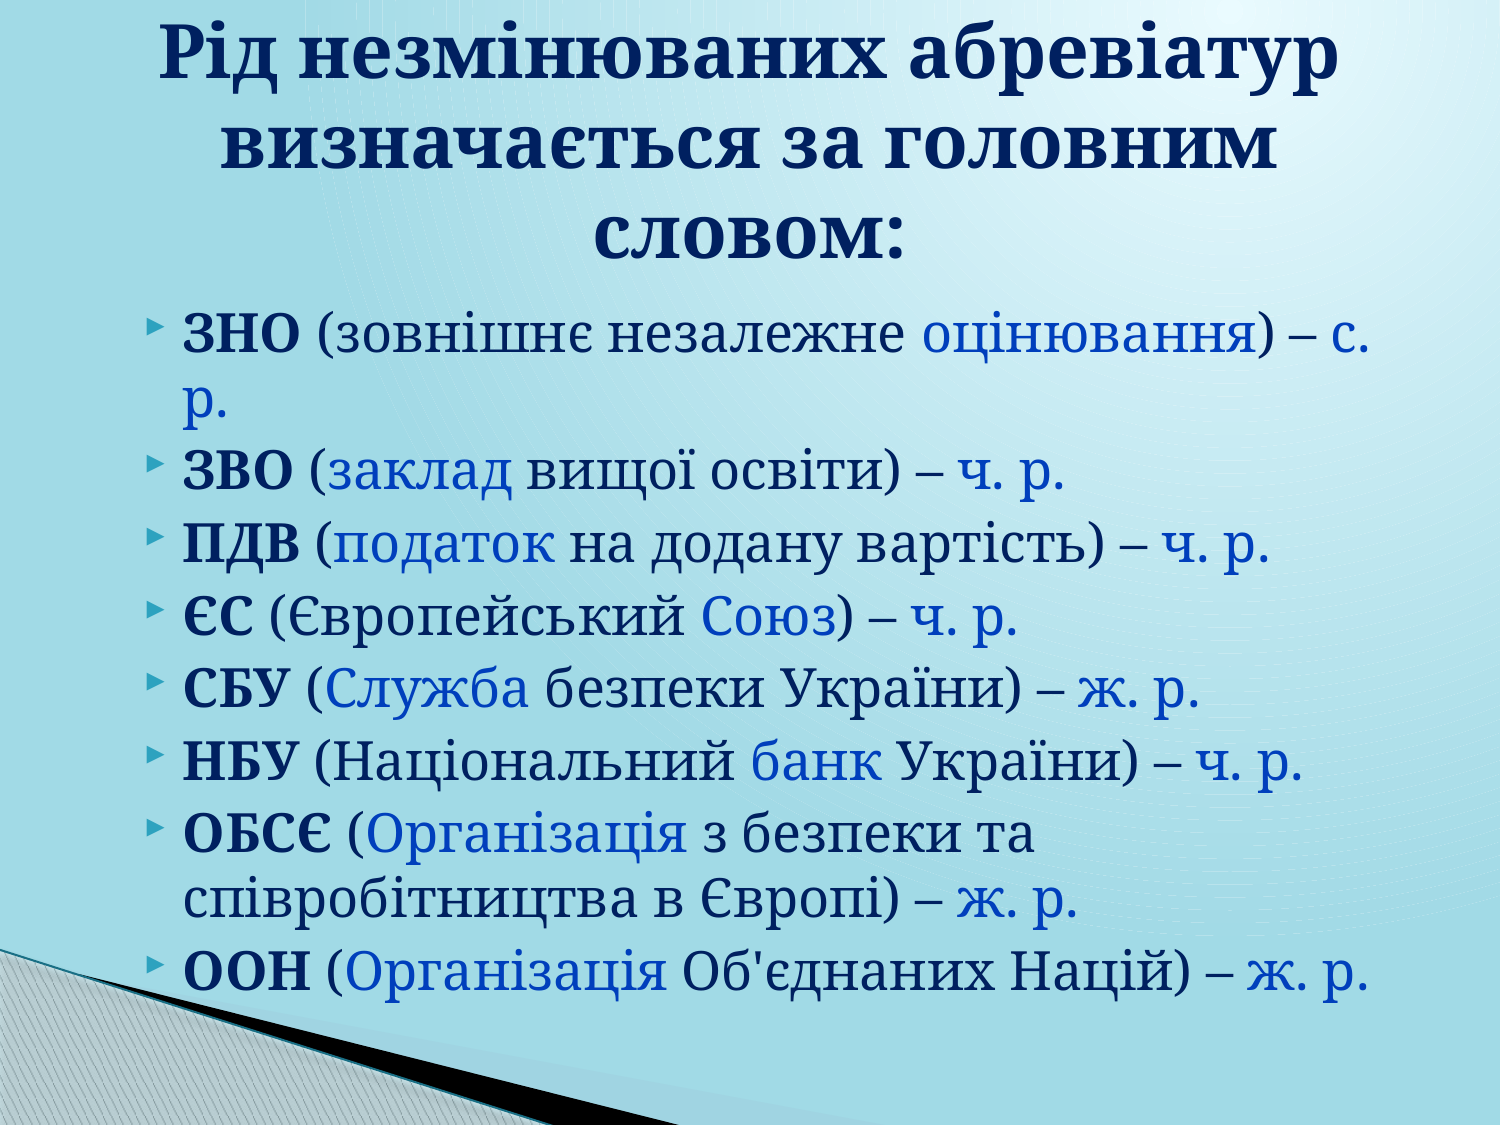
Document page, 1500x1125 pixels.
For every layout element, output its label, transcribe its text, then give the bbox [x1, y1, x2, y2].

list ЗНО (зовнішнє незалежне оцінювання) – с. р. ЗВО (заклад вищої освіти) – ч. р. ПДВ (податок на додану вартість) – ч. р. ЄС (Європейський Союз) – ч. р. СБУ (Служба безпеки України) – ж. р. НБУ (Національний банк України) – ч. р. ОБСЄ (Організація з безпеки та співробітництва в Європі) – ж. р. ООН (Організація Об'єднаних Націй) – ж. р. [112, 290, 1425, 1024]
title Рід незмінюваних абревіатур визначається за головним словом: [75, 45, 1425, 233]
